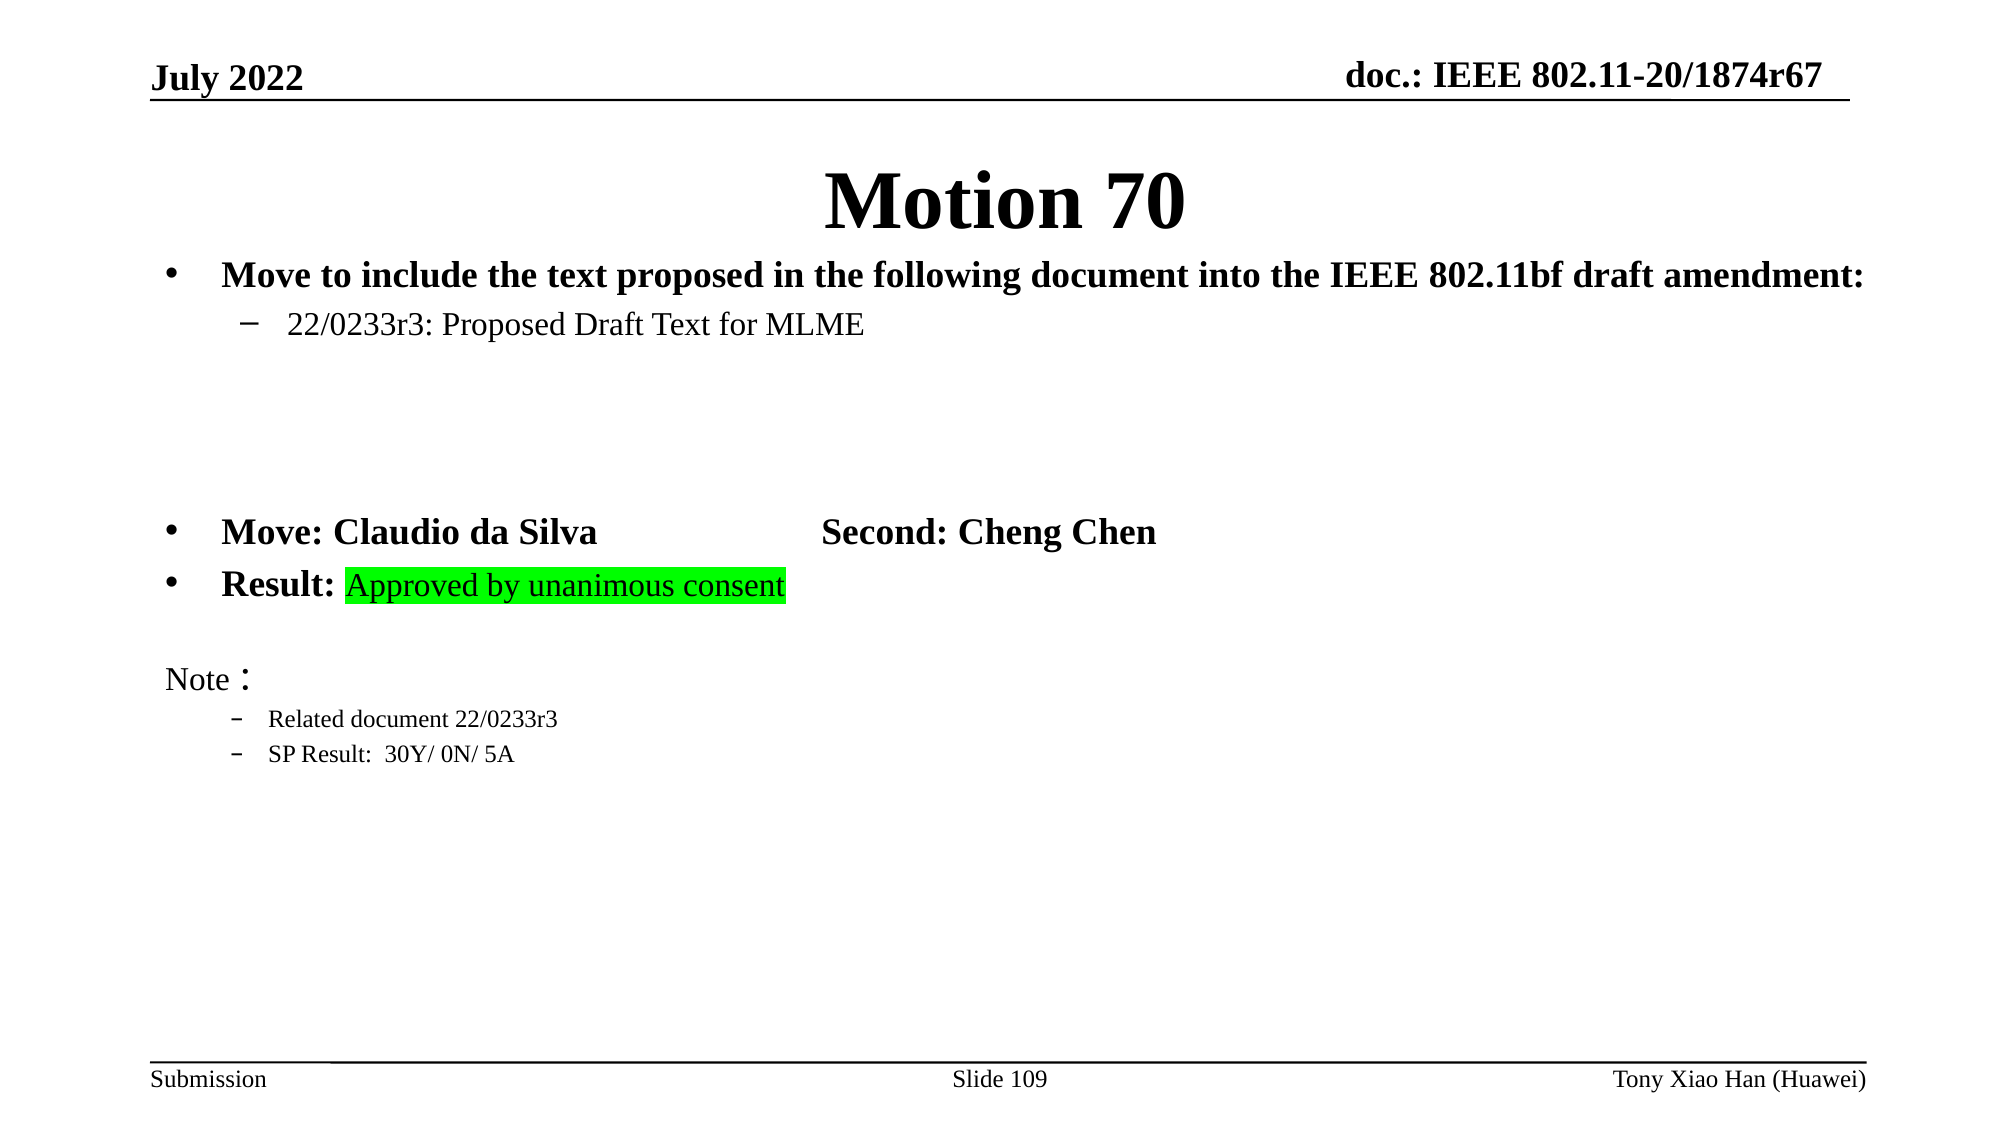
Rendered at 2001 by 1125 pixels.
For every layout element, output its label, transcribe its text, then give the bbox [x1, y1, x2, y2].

text_box Move to include the text proposed in the following document into the IEEE 802.11bf draft amendment: 22/0233r3: Proposed Draft Text for MLME Move: Claudio da Silva Second: Cheng Chen Result: Approved by unanimous consent Note： Related document 22/0233r3 SP Result: 30Y/ 0N/ 5A [150, 212, 1900, 900]
text_box Motion 70 [368, 137, 1644, 212]
